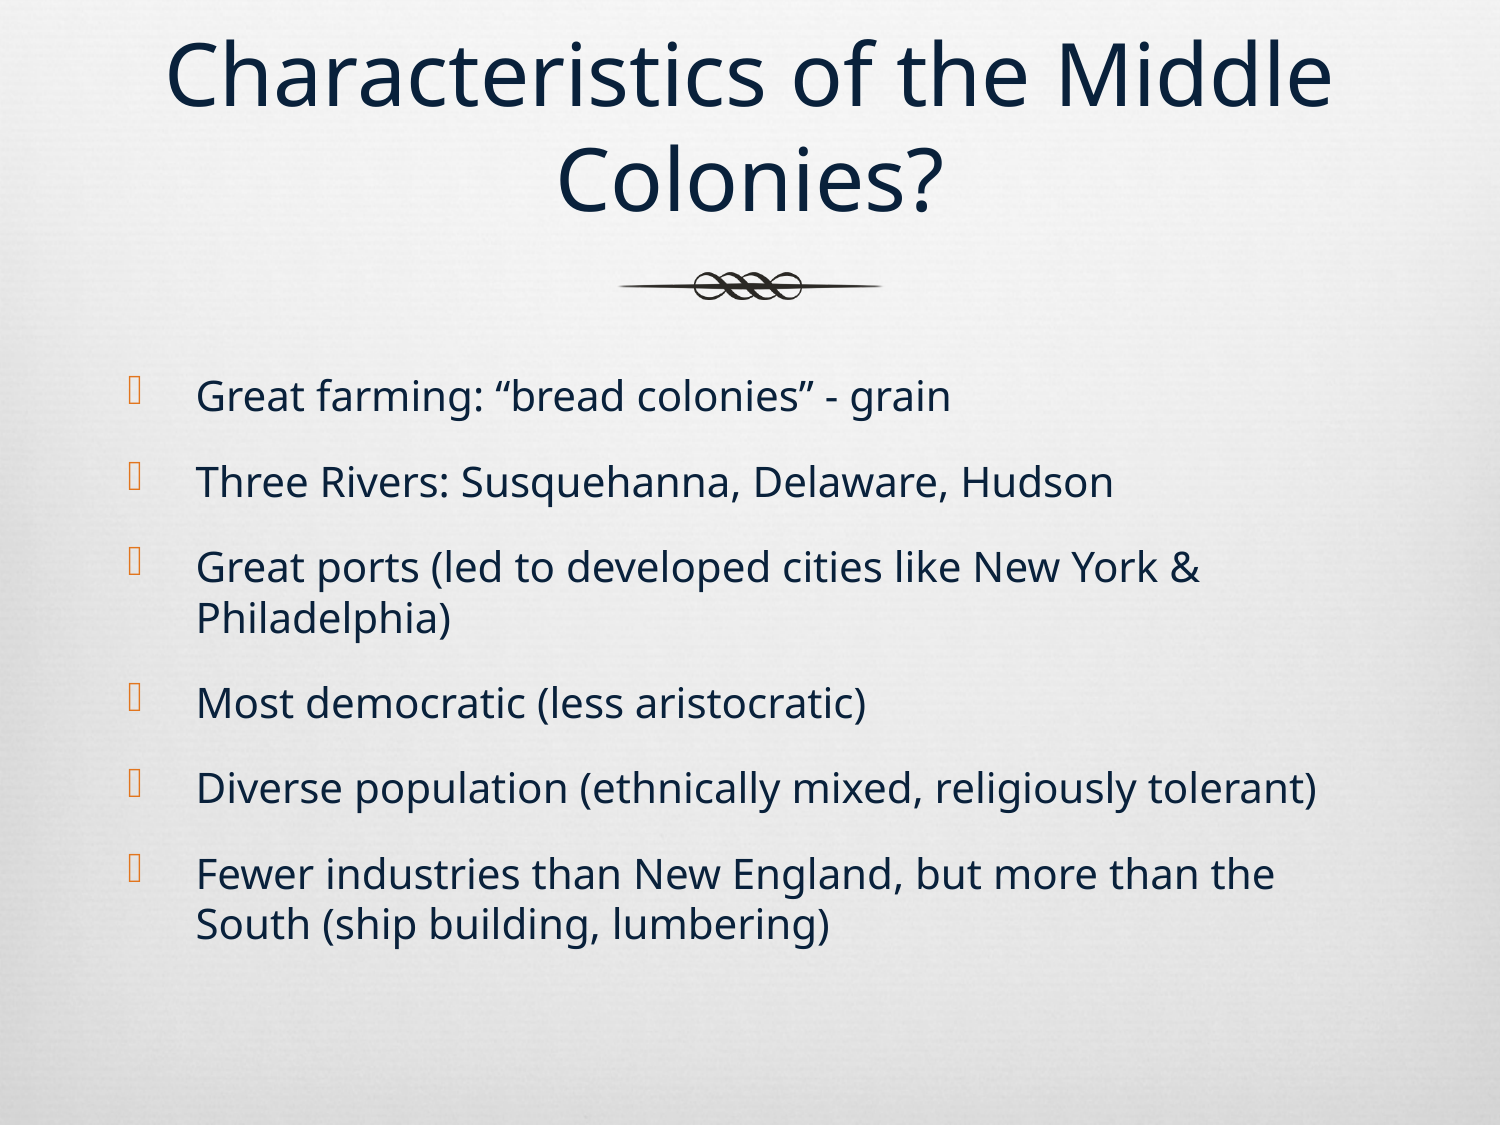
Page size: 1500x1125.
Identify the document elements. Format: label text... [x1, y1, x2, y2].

picture [615, 272, 885, 300]
list Great farming: “bread colonies” - grain Three Rivers: Susquehanna, Delaware, Hudson Great ports (led to developed cities like New York & Philadelphia) Most democratic (less aristocratic) Diverse population (ethnically mixed, religiously tolerant) Fewer industries than New England, but more than the South (ship building, lumbering) [112, 362, 1388, 963]
title Characteristics of the Middle Colonies? [112, 11, 1388, 236]
